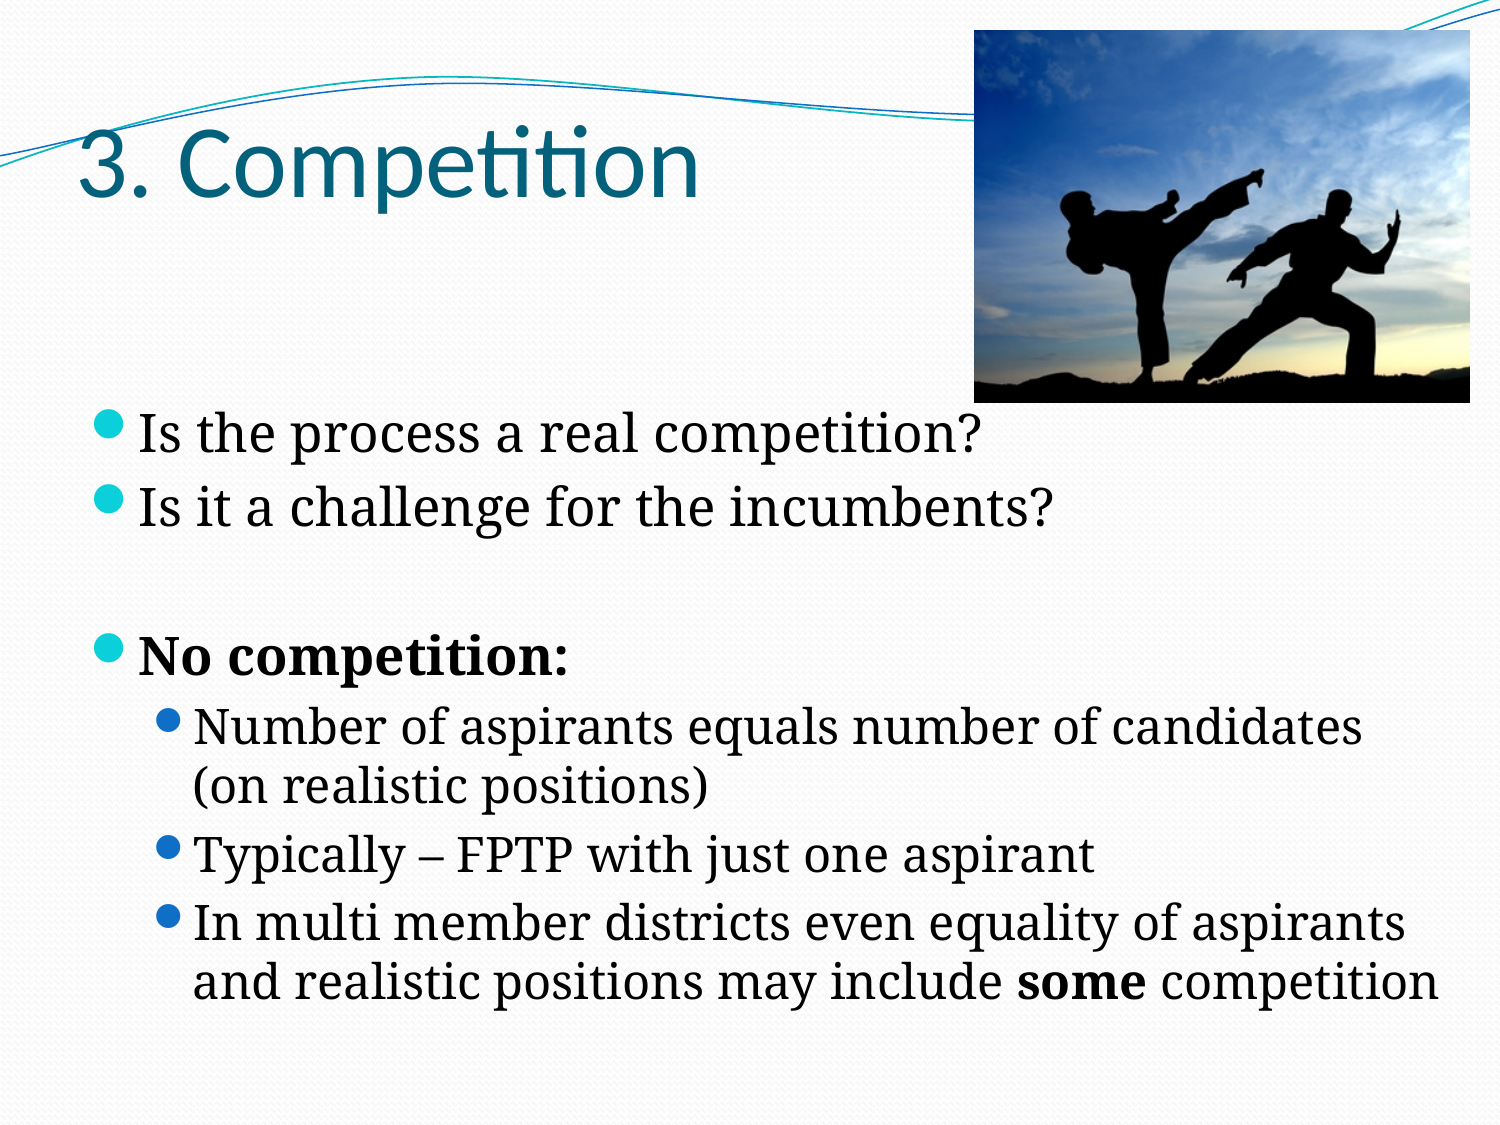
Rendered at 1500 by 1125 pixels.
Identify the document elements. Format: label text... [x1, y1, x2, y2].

title 3. Competition [75, 30, 974, 219]
list Is the process a real competition? Is it a challenge for the incumbents? No competition: Number of aspirants equals number of candidates (on realistic positions) Typically – FPTP with just one aspirant In multi member districts even equality of aspirants and realistic positions may include some competition [75, 317, 1459, 1083]
picture [974, 30, 1470, 403]
table_cell Lower [968, 32, 974, 219]
